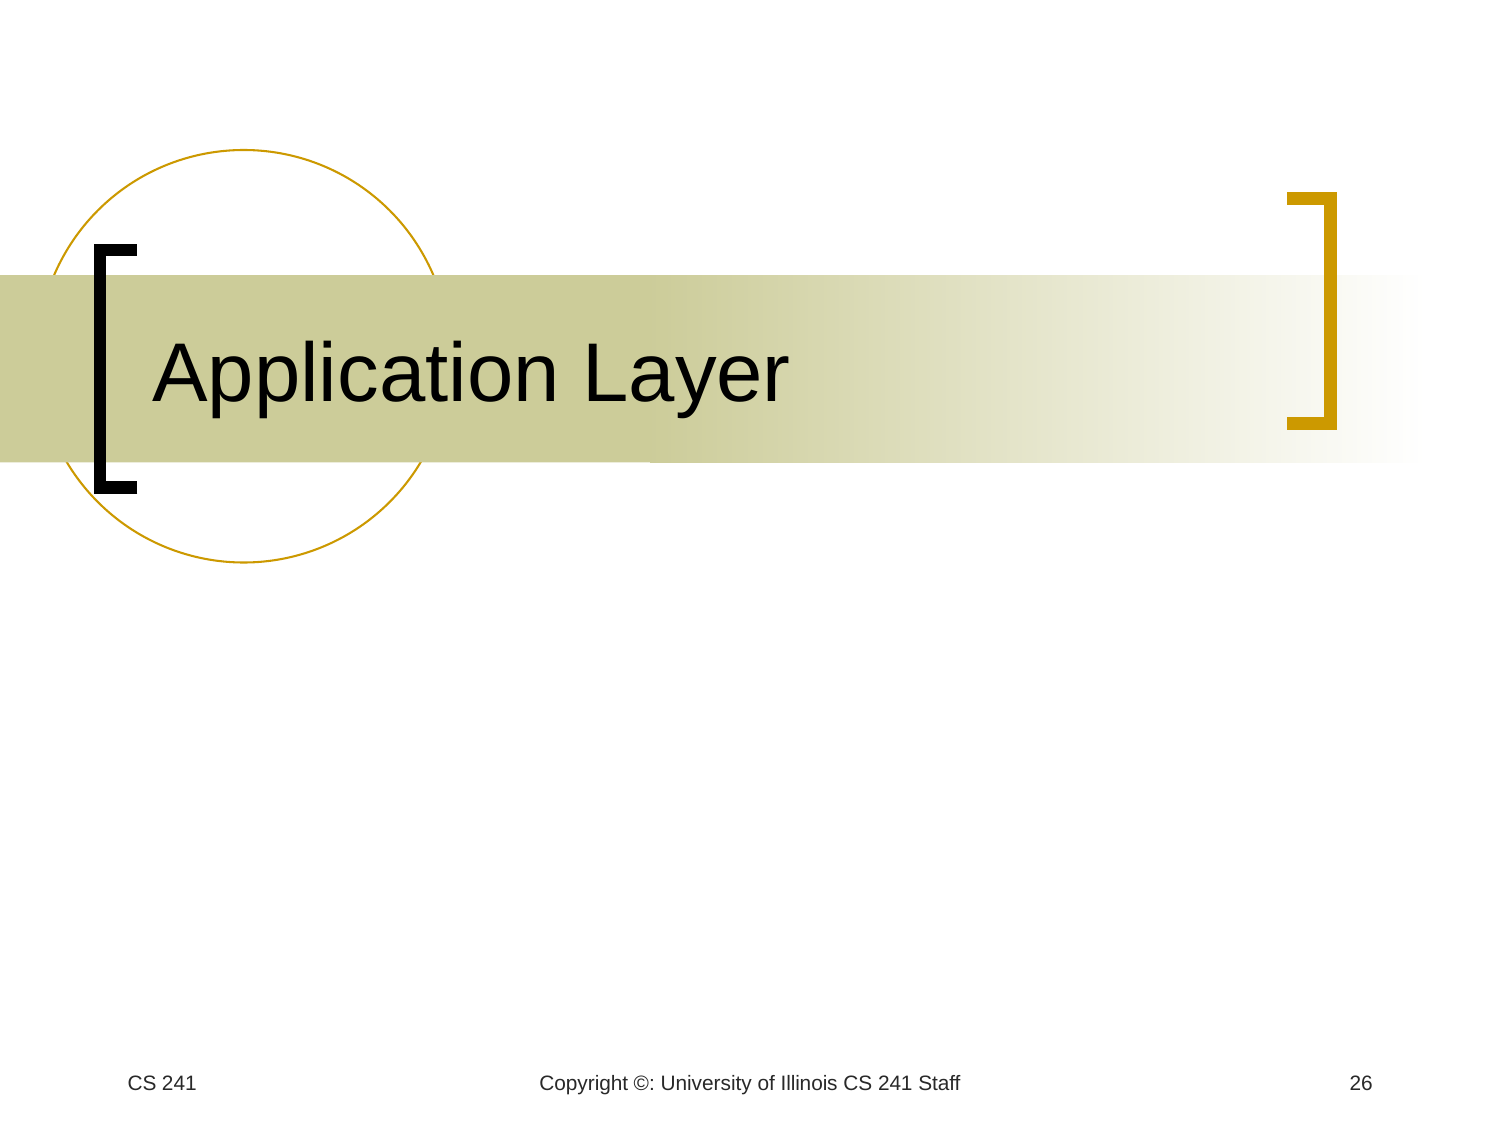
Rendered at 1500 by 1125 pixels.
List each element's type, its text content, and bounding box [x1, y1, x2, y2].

title Application Layer [137, 236, 1300, 500]
slide_number 26 [1074, 1062, 1388, 1101]
slide_number CS 241 [112, 1062, 424, 1101]
footer Copyright ©: University of Illinois CS 241 Staff [424, 1062, 1074, 1101]
